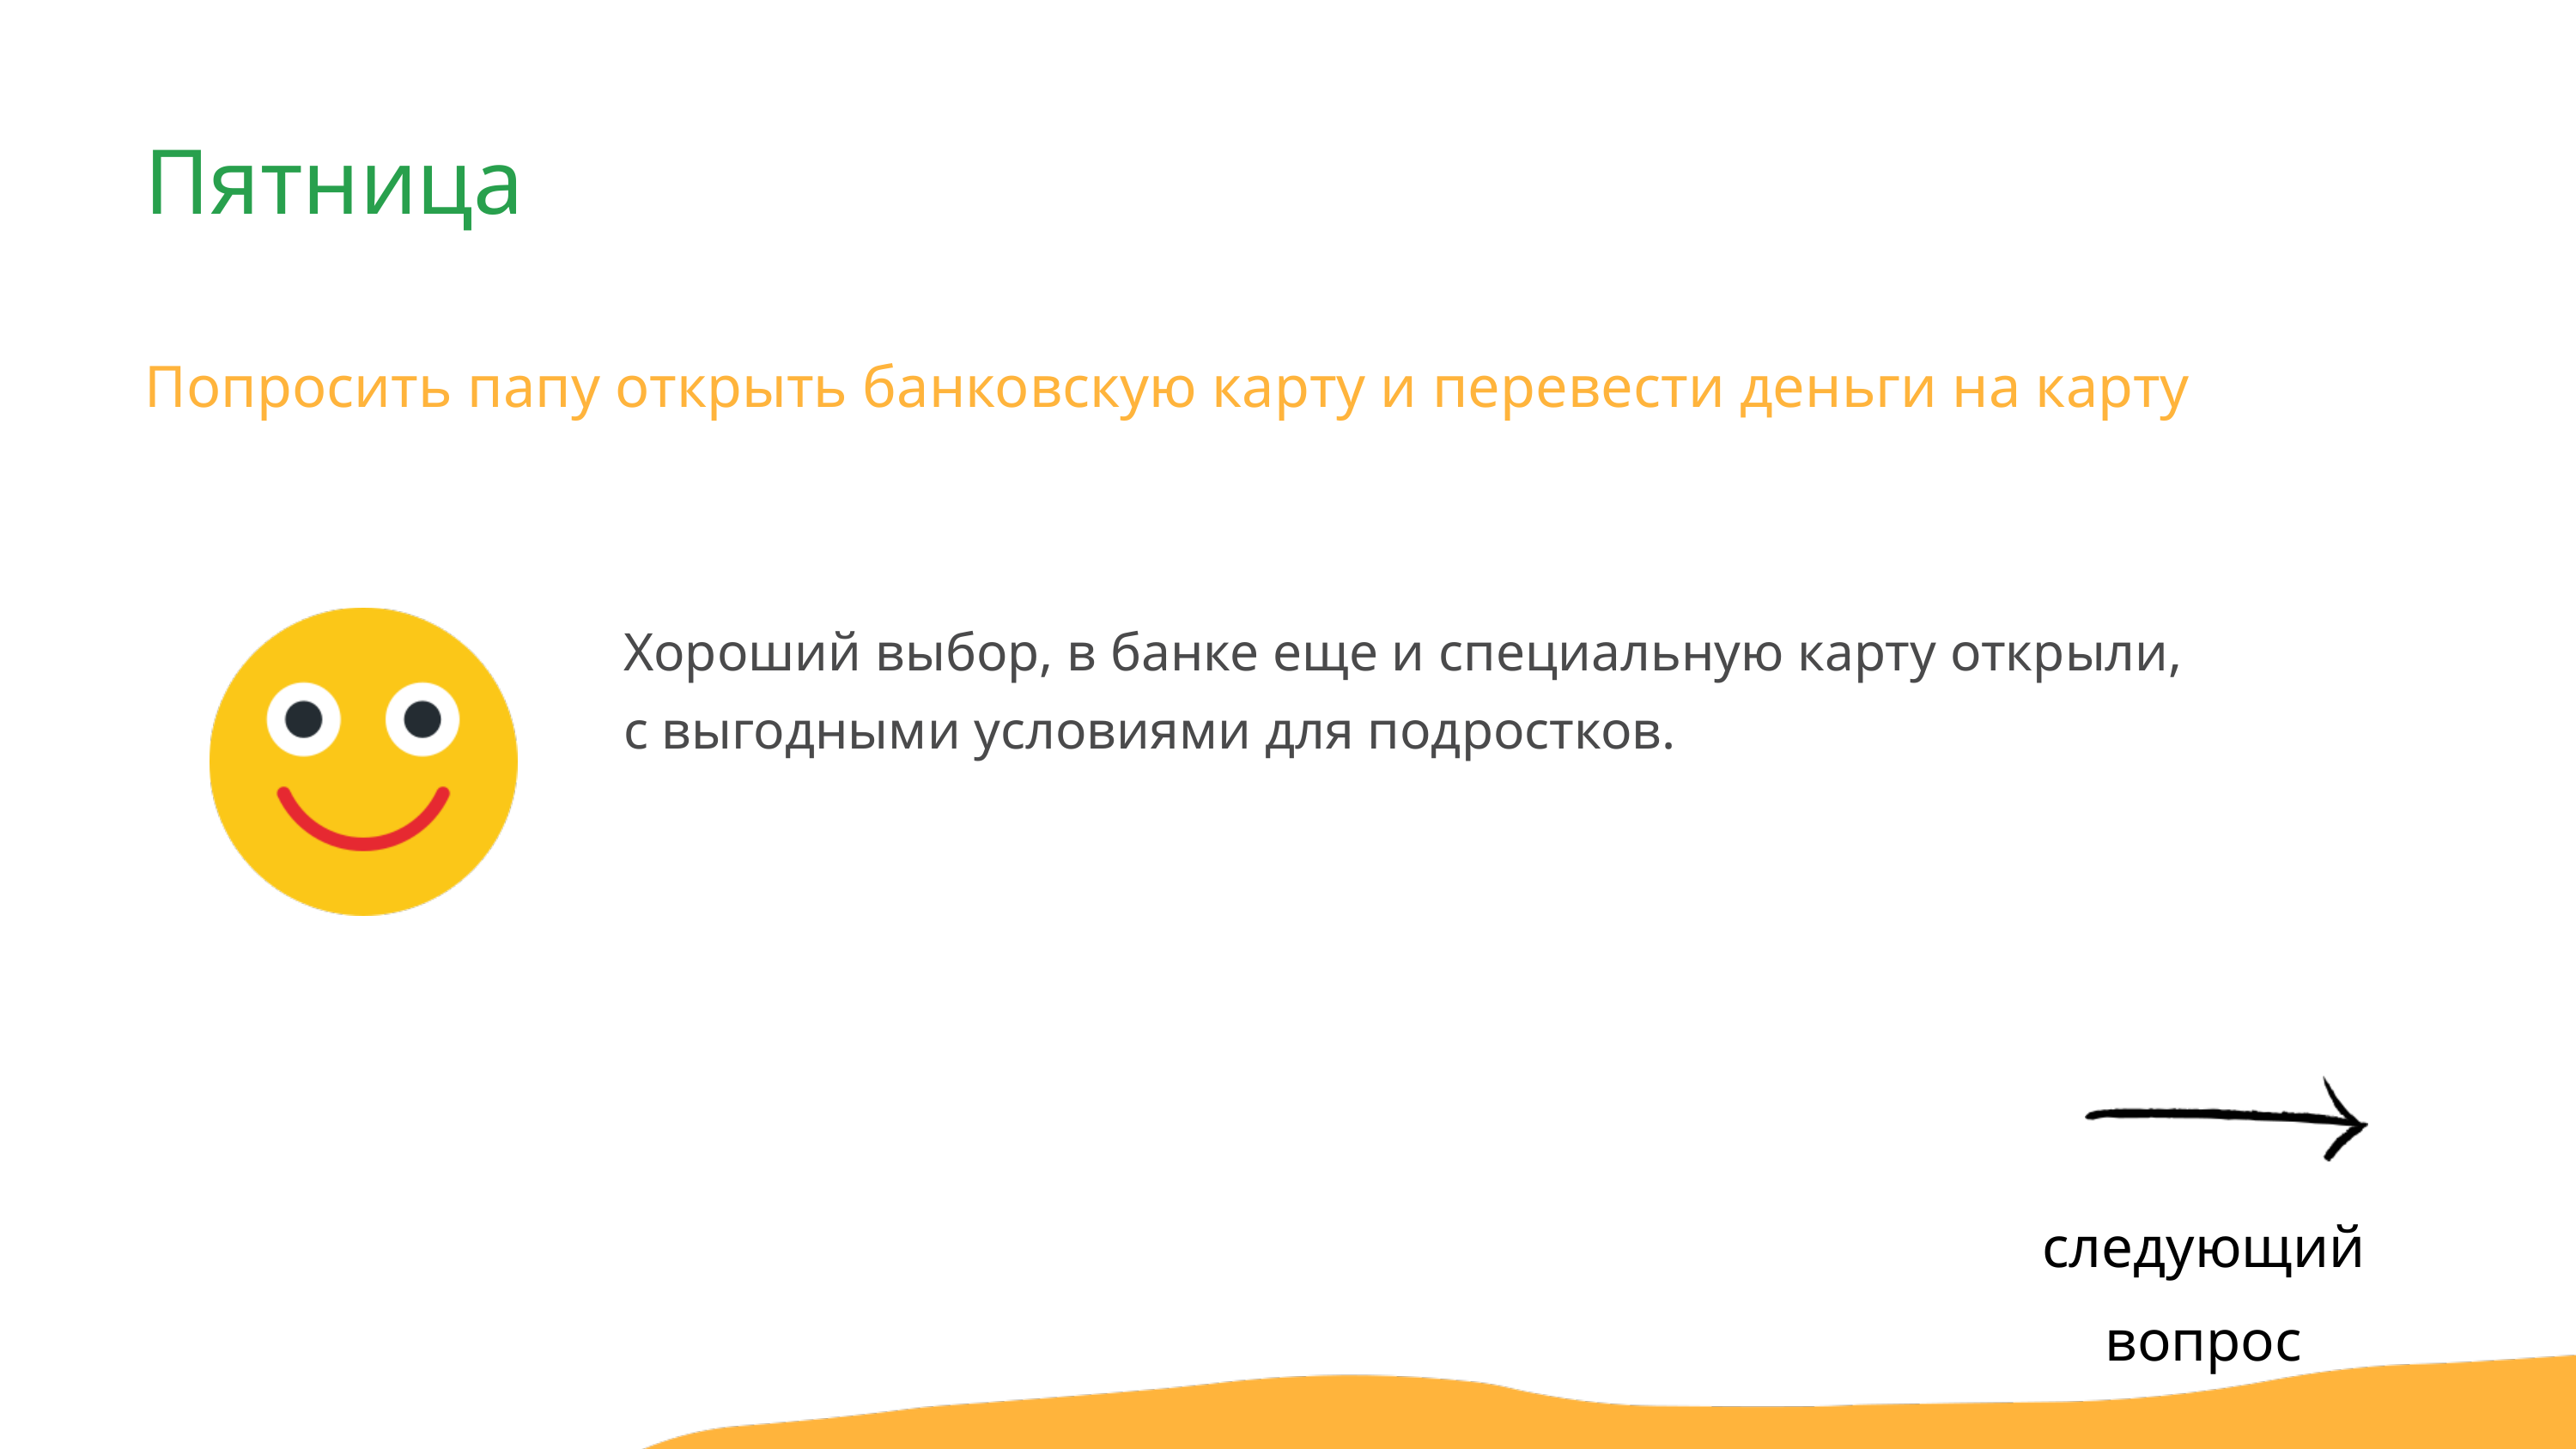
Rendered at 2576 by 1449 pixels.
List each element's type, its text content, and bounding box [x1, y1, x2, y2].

picture [210, 607, 519, 916]
text_box Пятница [144, 129, 1103, 235]
picture [2085, 1076, 2368, 1161]
text_box Хороший выбор, в банке еще и специальную карту открыли, с выгодными условиями для подростков. [623, 603, 2204, 760]
text_box следующий вопрос [1939, 1184, 2469, 1350]
text_box Попросить папу открыть банковскую карту и перевести деньги на карту [144, 333, 2468, 420]
picture [580, 1352, 2576, 1449]
